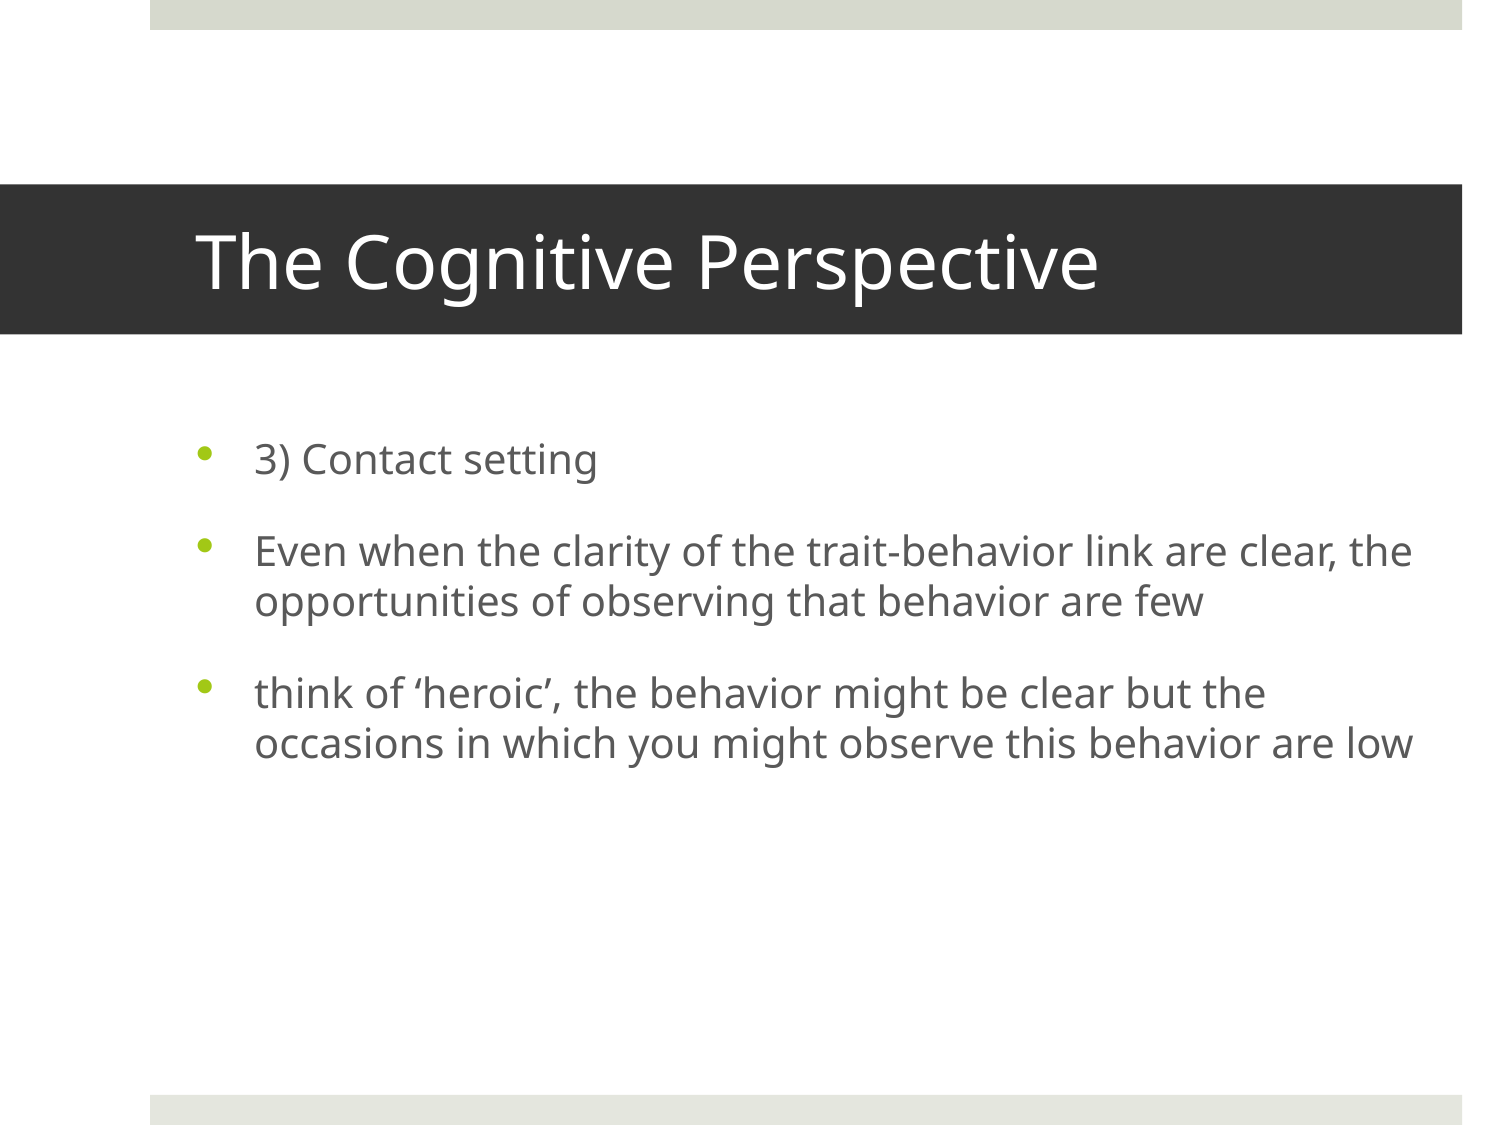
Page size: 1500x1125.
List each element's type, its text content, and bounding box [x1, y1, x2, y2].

title The Cognitive Perspective [0, 184, 1463, 335]
list 3) Contact setting Even when the clarity of the trait-behavior link are clear, the opportunities of observing that behavior are few think of ‘heroic’, the behavior might be clear but the occasions in which you might observe this behavior are low [182, 425, 1432, 1028]
